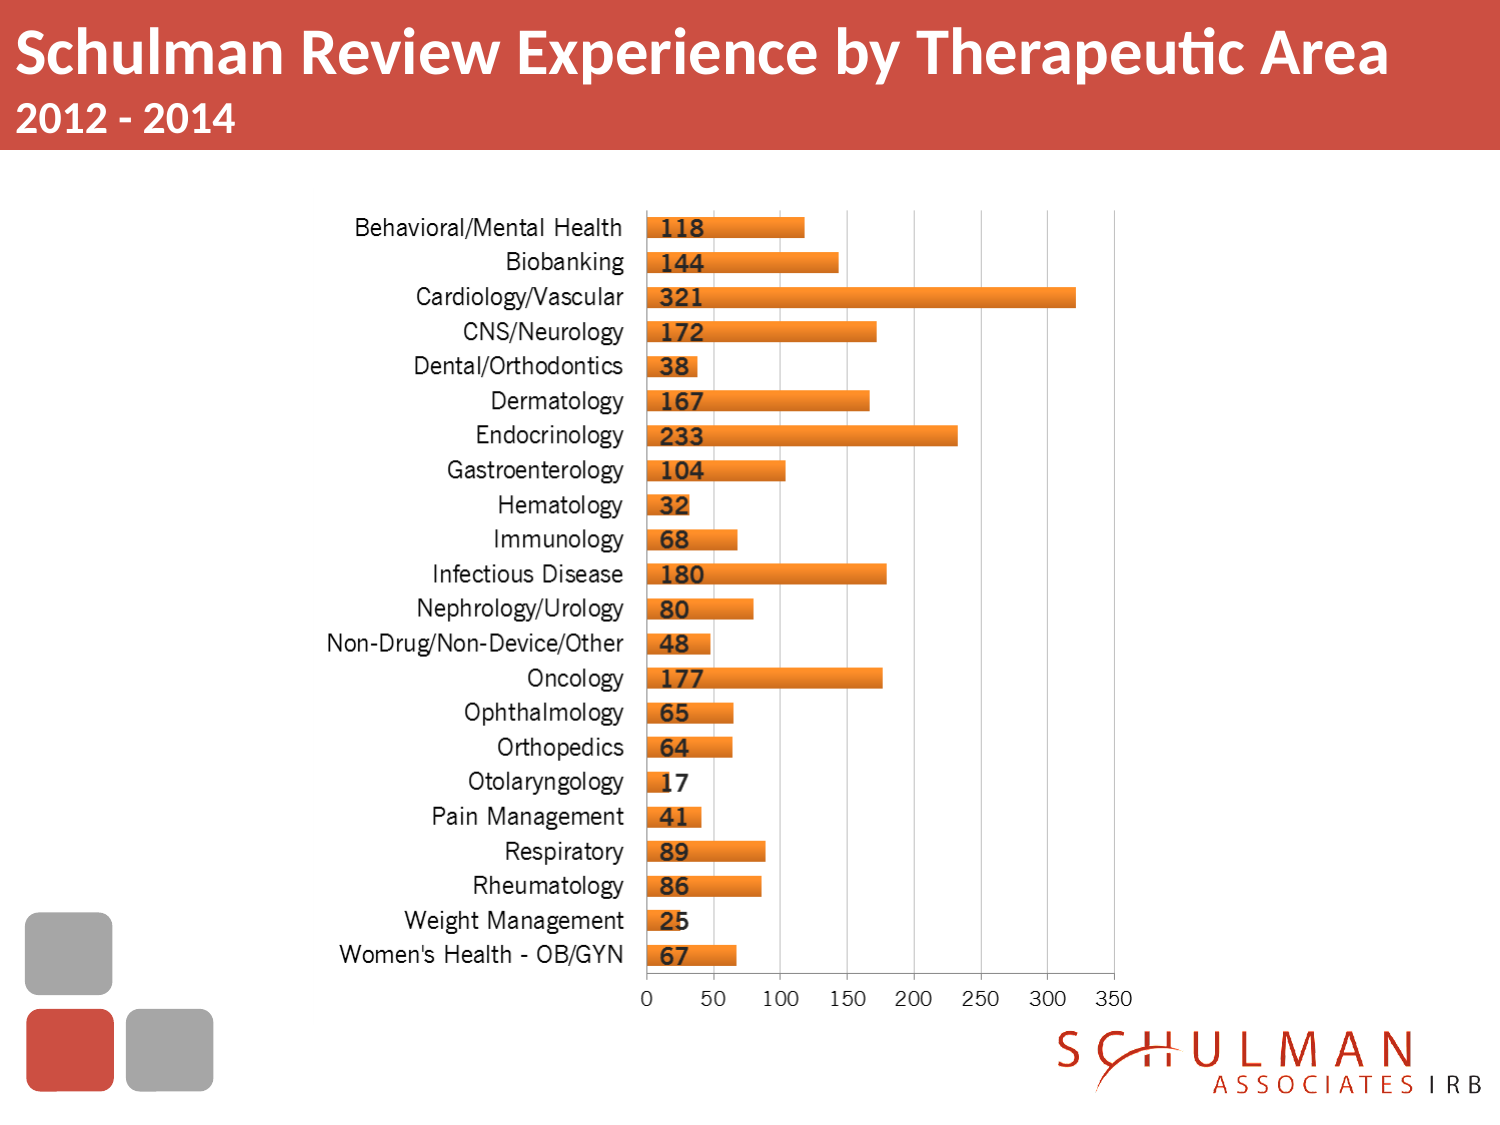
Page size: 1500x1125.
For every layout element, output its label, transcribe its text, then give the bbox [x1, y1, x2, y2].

title Schulman Review Experience by Therapeutic Area 2012 - 2014 [0, 0, 1500, 150]
picture [312, 188, 1488, 1100]
